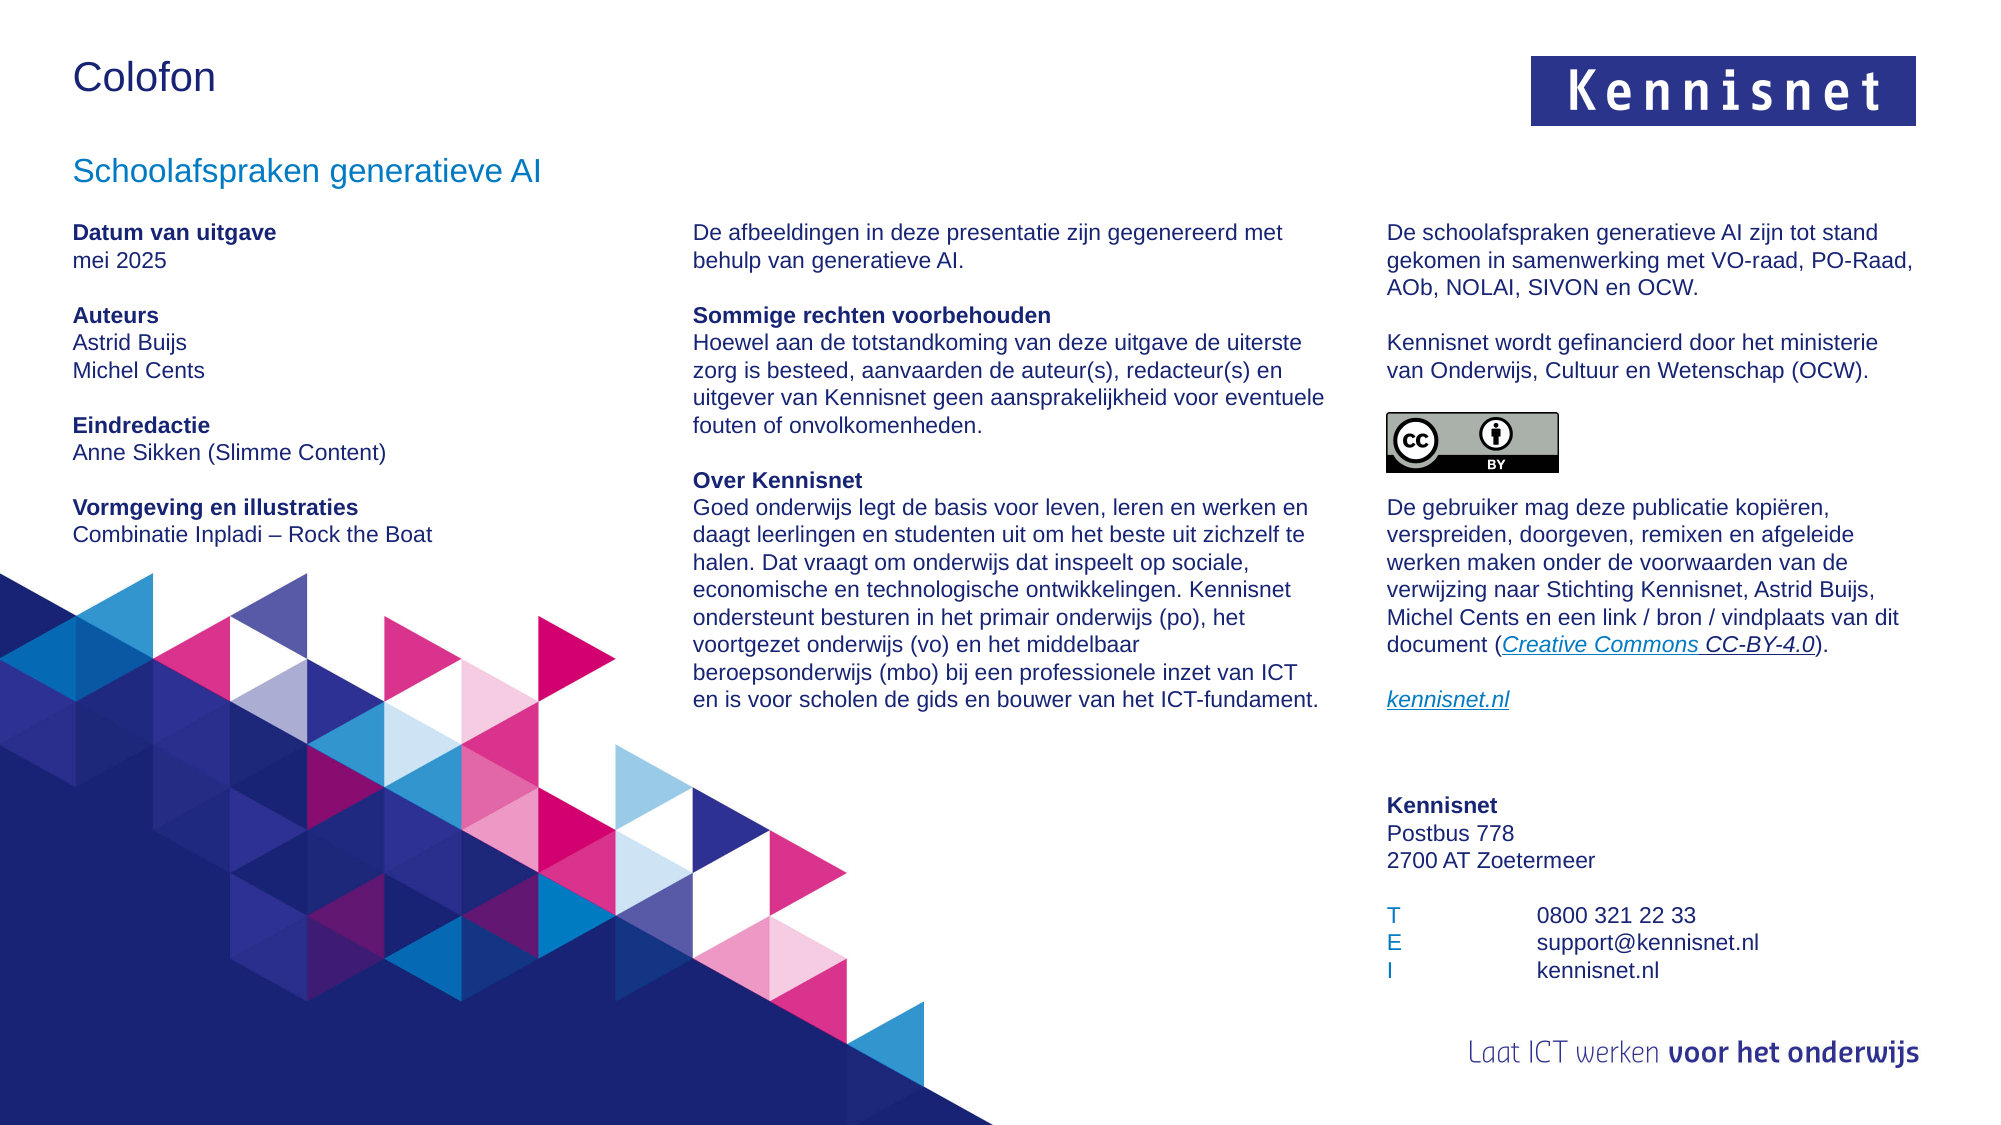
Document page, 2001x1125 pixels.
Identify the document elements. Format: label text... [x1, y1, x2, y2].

text_box Colofon [72, 49, 693, 125]
text_box Datum van uitgave mei 2025 Auteurs Astrid Buijs Michel Cents Eindredactie Anne Sikken (Slimme Content) Vormgeving en illustraties Combinatie Inpladi – Rock the Boat [72, 224, 692, 625]
text_box Kennisnet Postbus 778 2700 AT Zoetermeer T 0800 321 22 33 E support@kennisnet.nl I kennisnet.nl [1386, 771, 1811, 983]
text_box Schoolafspraken generatieve AI [72, 148, 693, 224]
text_box De afbeeldingen in deze presentatie zijn gegenereerd met behulp van generatieve AI. Sommige rechten voorbehouden Hoewel aan de totstandkoming van deze uitgave de uiterste zorg is besteed, aanvaarden de auteur(s), redacteur(s) en uitgever van Kennisnet geen aansprakelijkheid voor eventuele fouten of onvolkomenheden. Over Kennisnet Goed onderwijs legt de basis voor leven, leren en werken en daagt leerlingen en studenten uit om het beste uit zichzelf te halen. Dat vraagt om onderwijs dat inspeelt op sociale, economische en technologische ontwikkelingen. Kennisnet ondersteunt besturen in het primair onderwijs (po), het voortgezet onderwijs (vo) en het middelbaar beroepsonderwijs (mbo) bij een professionele inzet van ICT en is voor scholen de gids en bouwer van het ICT-fundament. [692, 217, 1326, 888]
text_box De schoolafspraken generatieve AI zijn tot stand gekomen in samenwerking met VO-raad, PO-Raad, AOb, NOLAI, SIVON en OCW. Kennisnet wordt gefinancierd door het ministerie van Onderwijs, Cultuur en Wetenschap (OCW). De gebruiker mag deze publicatie kopiëren, verspreiden, doorgeven, remixen en afgeleide werken maken onder de voorwaarden van de verwijzing naar Stichting Kennisnet, Astrid Buijs, Michel Cents en een link / bron / vindplaats van dit document (Creative Commons CC-BY-4.0). kennisnet.nl [1386, 217, 1916, 752]
picture [0, 0, 2001, 1125]
